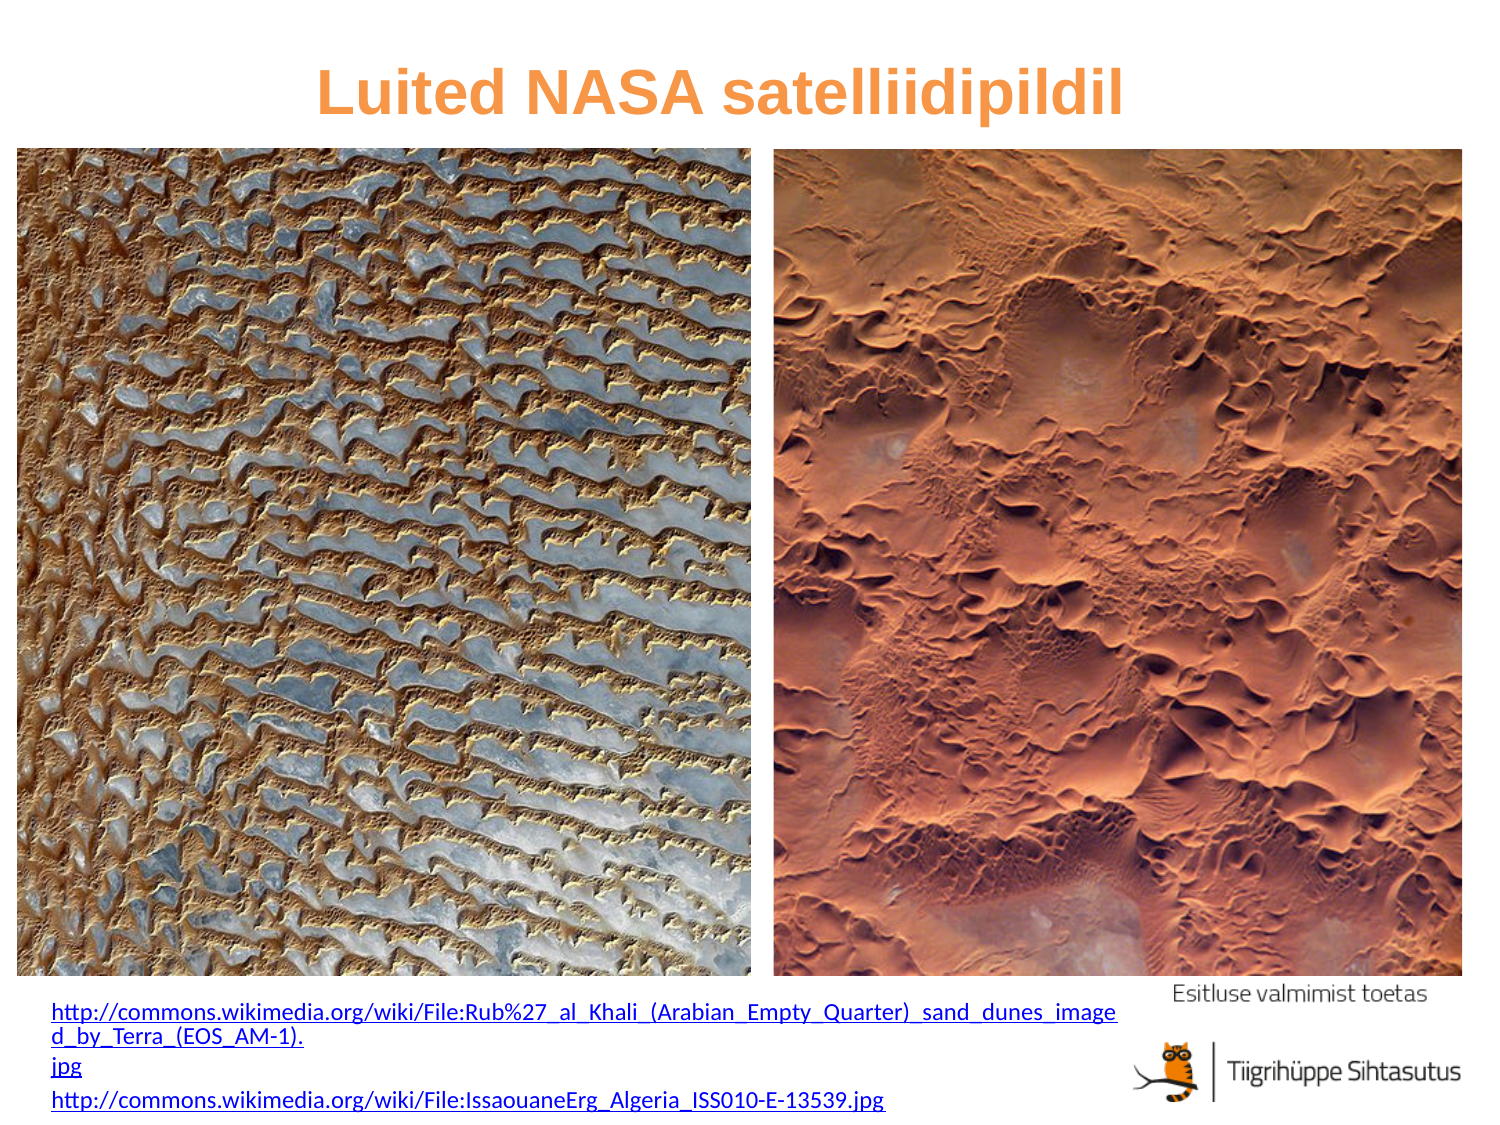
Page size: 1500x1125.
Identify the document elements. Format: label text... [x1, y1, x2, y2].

picture [773, 148, 1479, 1125]
title Luited NASA satelliidipildil [230, 42, 1213, 135]
picture [17, 148, 751, 977]
list http://commons.wikimedia.org/wiki/File:Rub%27_al_Khali_(Arabian_Empty_Quarter)_sand_dunes_imaged_by_Terra_(EOS_AM-1).jpg http://commons.wikimedia.org/wiki/File:IssaouaneErg_Algeria_ISS010-E-13539.jpg [36, 987, 1135, 1098]
